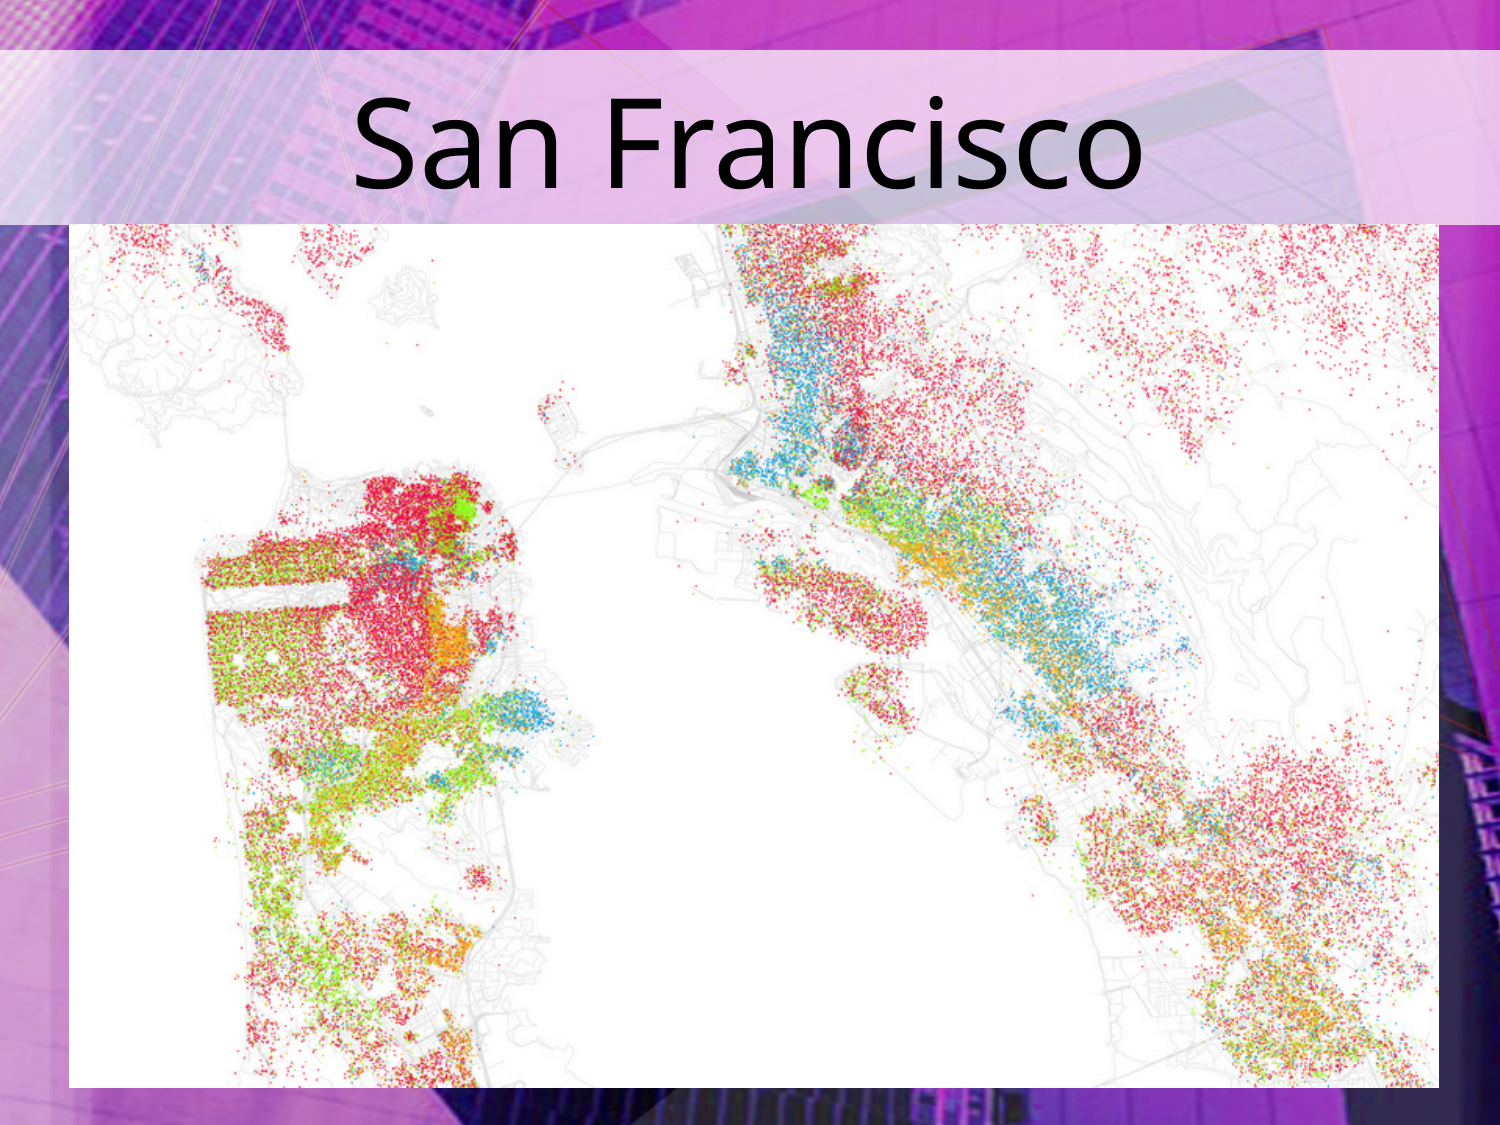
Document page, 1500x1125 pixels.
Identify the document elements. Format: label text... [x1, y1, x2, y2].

picture [0, 224, 1500, 1125]
picture [0, 0, 1500, 50]
title San Francisco [75, 45, 1425, 223]
